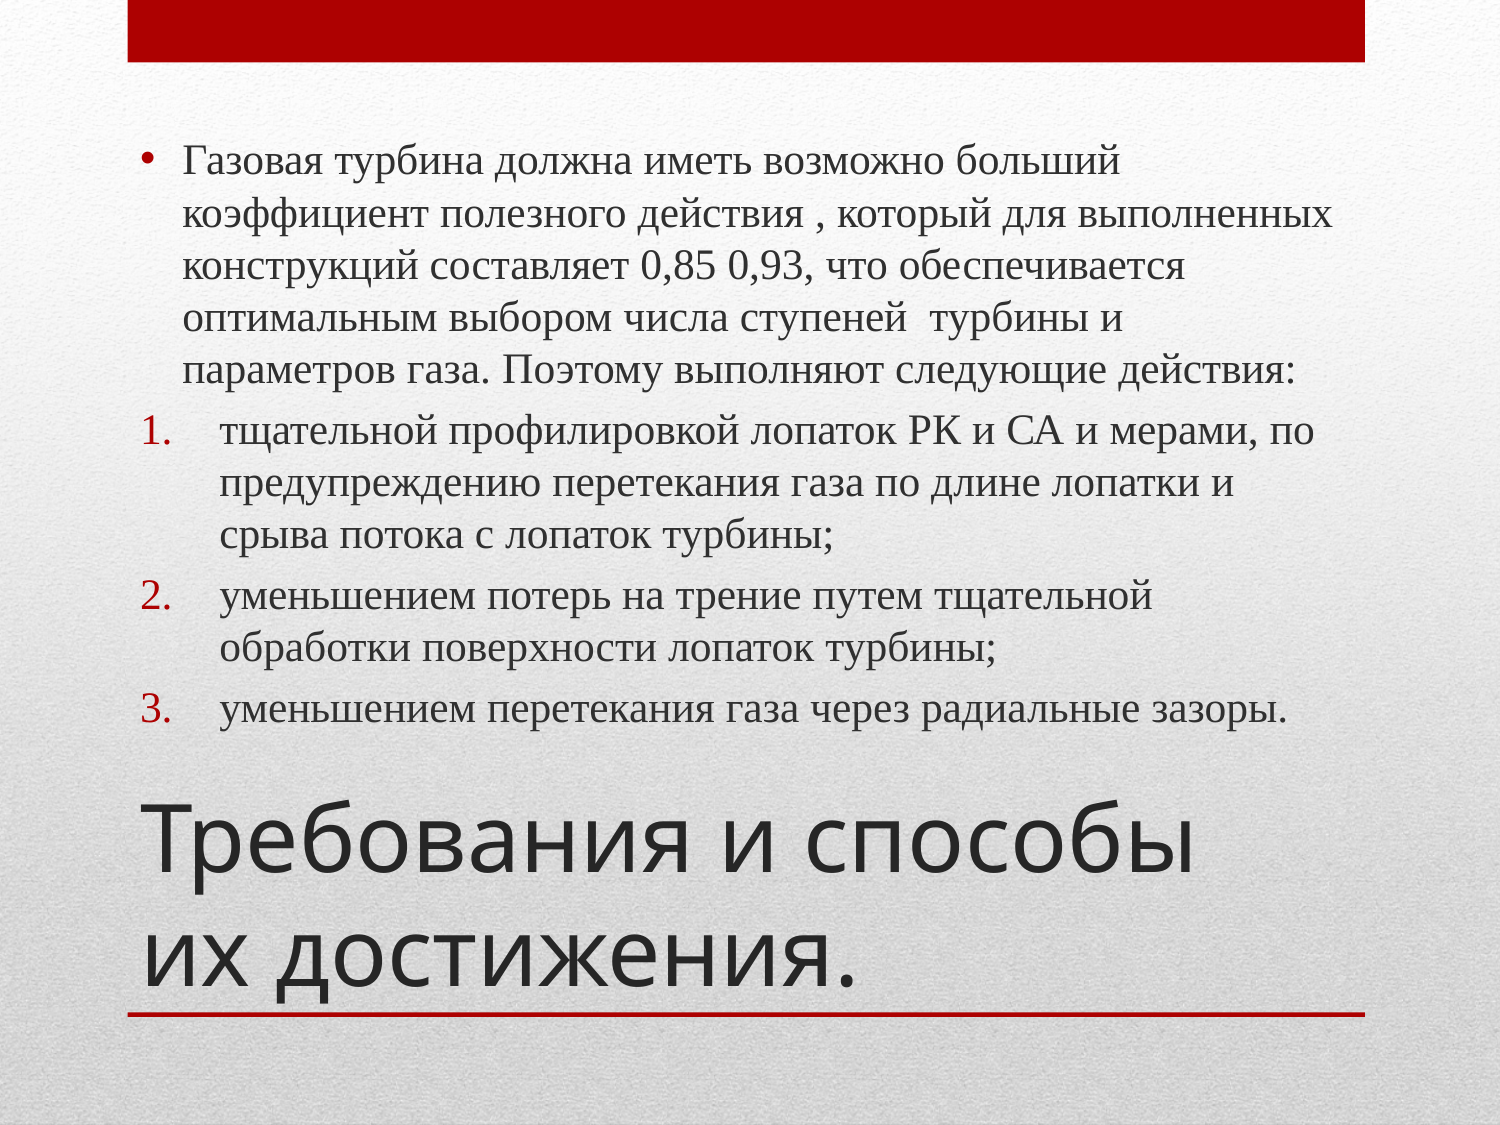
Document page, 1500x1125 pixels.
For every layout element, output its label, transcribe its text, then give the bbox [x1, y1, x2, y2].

title Требования и способы их достижения. [125, 750, 1238, 1013]
list Газовая турбина должна иметь возможно больший коэффициент полезного действия , который для выполненных конструкций составляет 0,85 0,93, что обеспечивается оптимальным выбором числа ступеней турбины и параметров газа. Поэтому выполняют следующие действия: тщательной профилировкой лопаток РК и СА и мерами, по предупреждению перетекания газа по длине лопатки и срыва потока с лопаток турбины; уменьшением потерь на трение путем тщательной обработки поверхности лопаток турбины; уменьшением перетекания газа через радиальные зазоры. [125, 112, 1363, 750]
